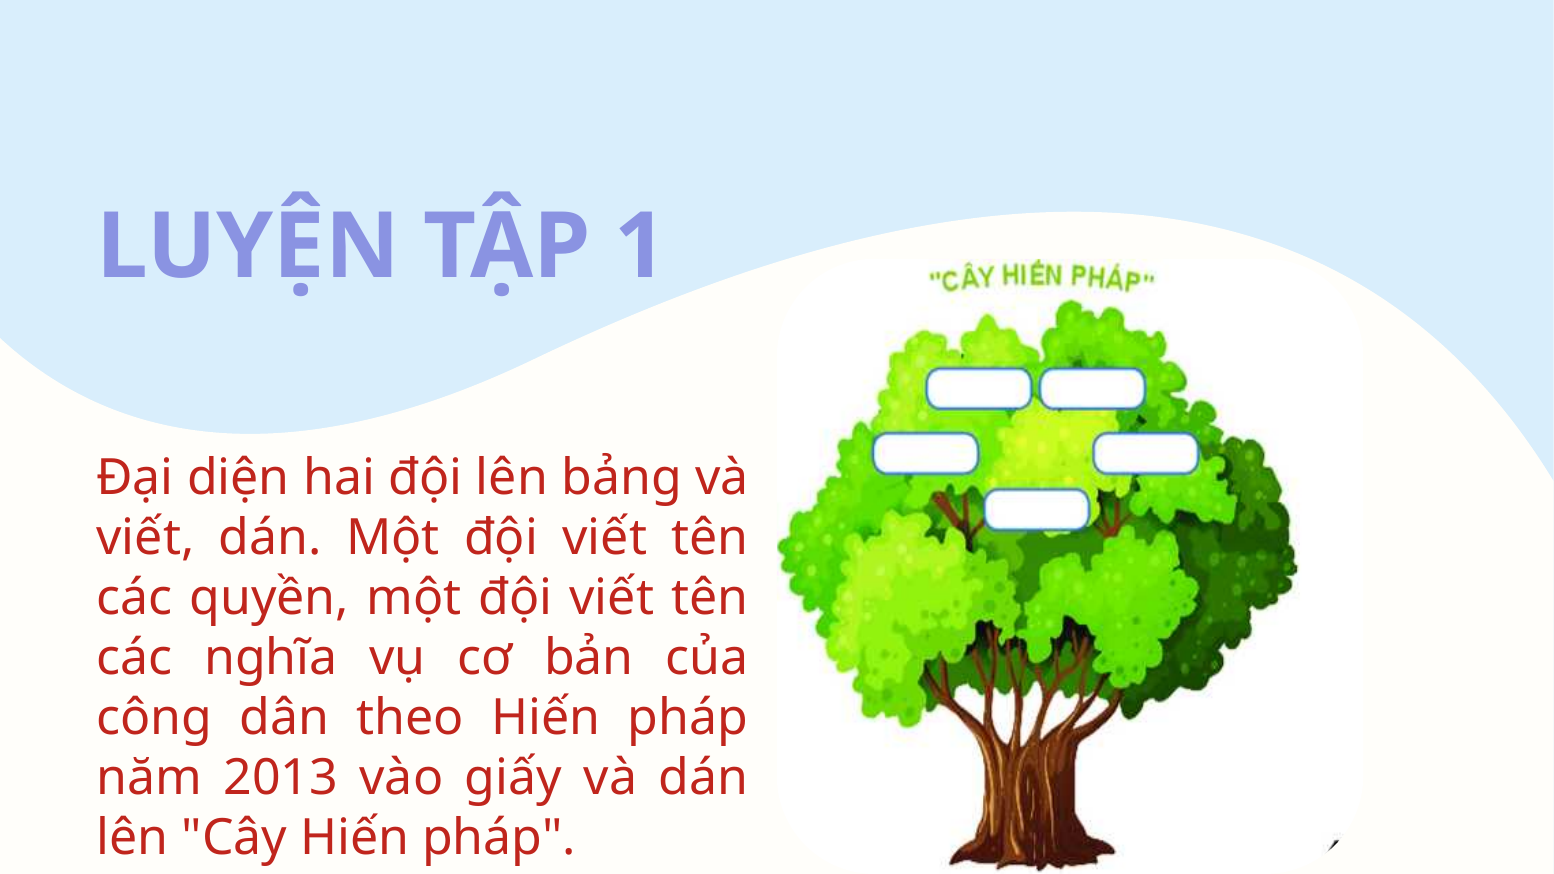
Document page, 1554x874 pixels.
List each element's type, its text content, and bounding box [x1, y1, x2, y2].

picture [776, 258, 1364, 874]
title LUYỆN TẬP 1 [0, 167, 806, 319]
text_box Đại diện hai đội lên bảng và viết, dán. Một đội viết tên các quyền, một đội viết tên các nghĩa vụ cơ bản của công dân theo Hiến pháp năm 2013 vào giấy và dán lên "Cây Hiến pháp". [81, 436, 764, 872]
